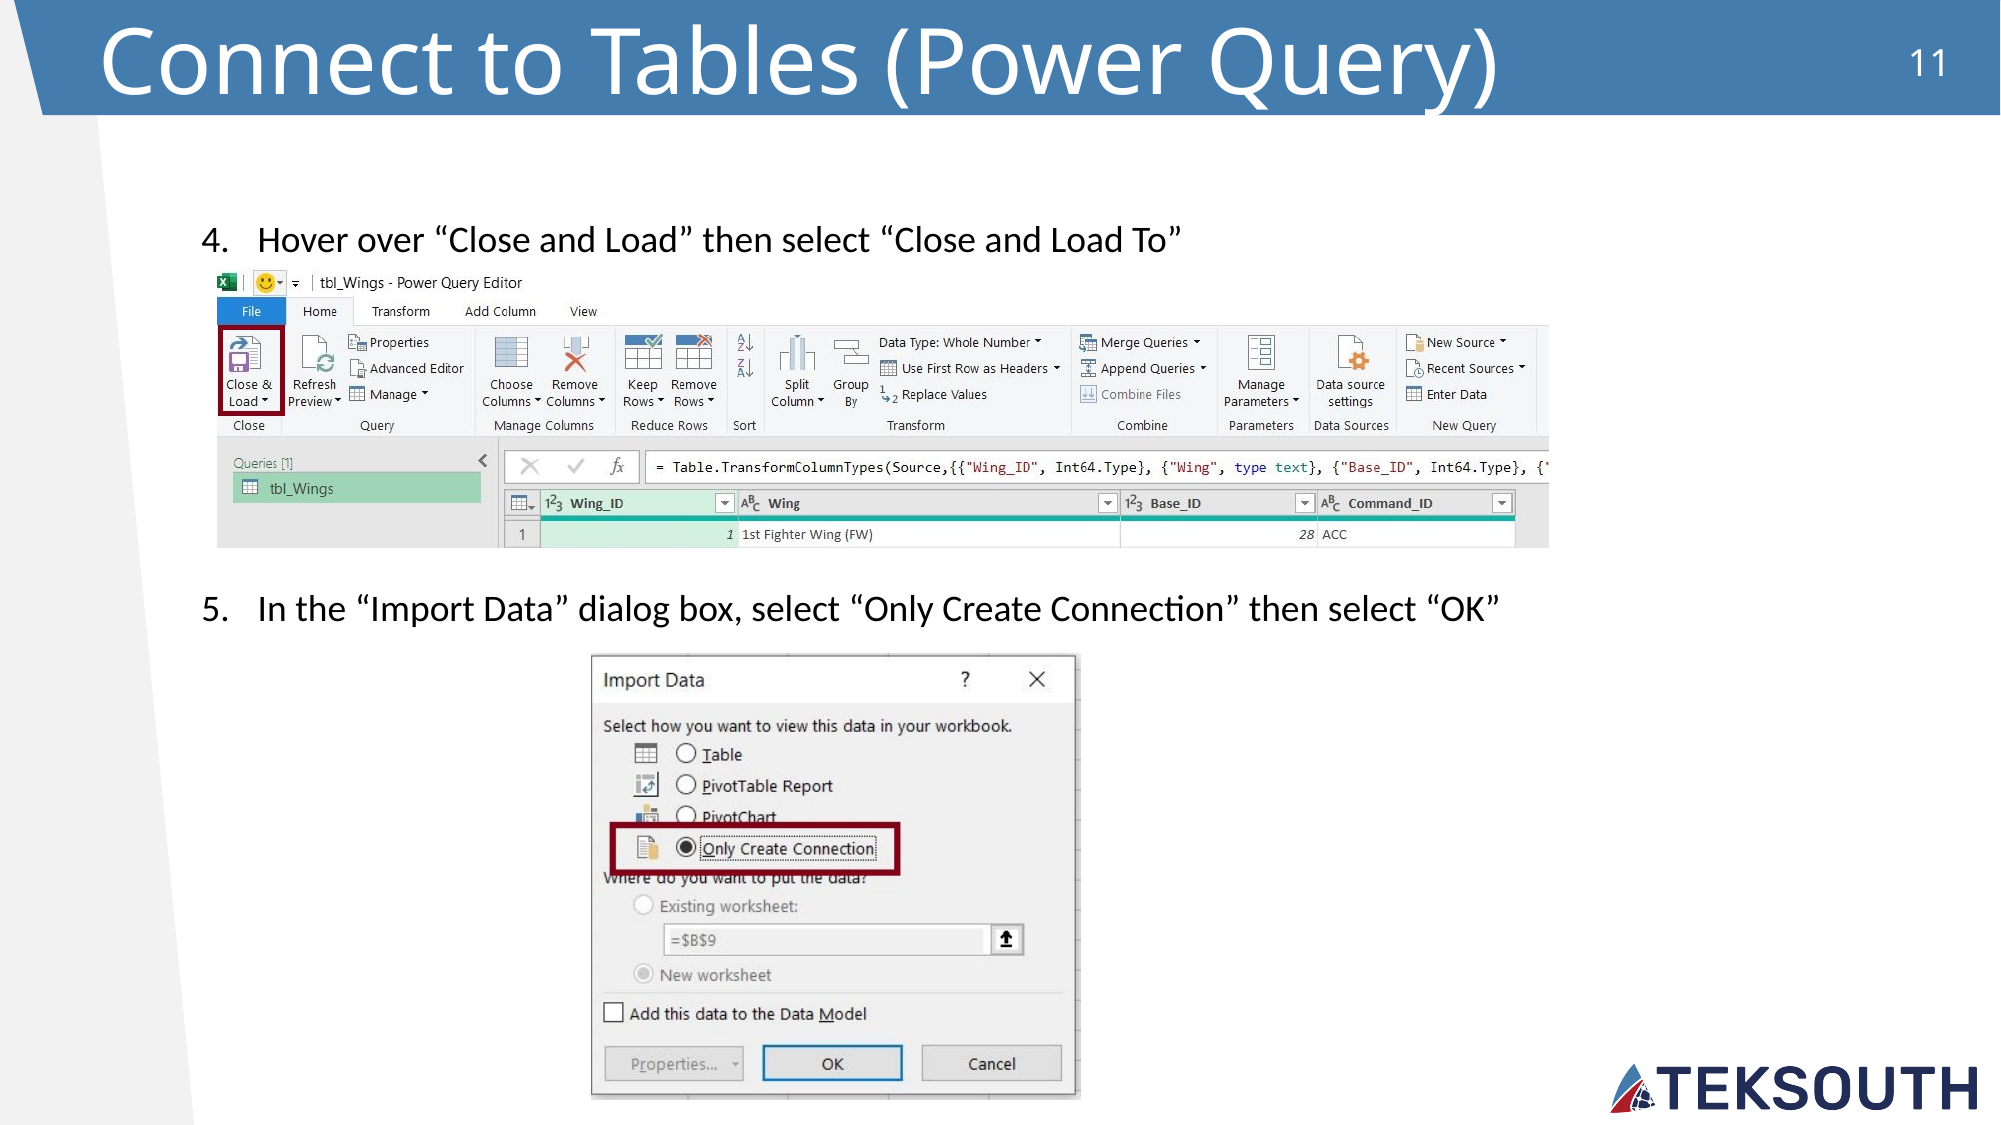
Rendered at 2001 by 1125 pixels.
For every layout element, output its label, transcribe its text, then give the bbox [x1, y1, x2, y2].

picture [217, 268, 1549, 548]
list Connect to Tables (Power Query) [83, 0, 1675, 129]
picture [1610, 1063, 1977, 1113]
slide_number 11 [1882, 31, 1977, 98]
text_box Hover over “Close and Load” then select “Close and Load To” [186, 208, 1872, 268]
text_box In the “Import Data” dialog box, select “Only Create Connection” then select “OK” [186, 577, 1604, 637]
picture [591, 653, 1081, 1100]
